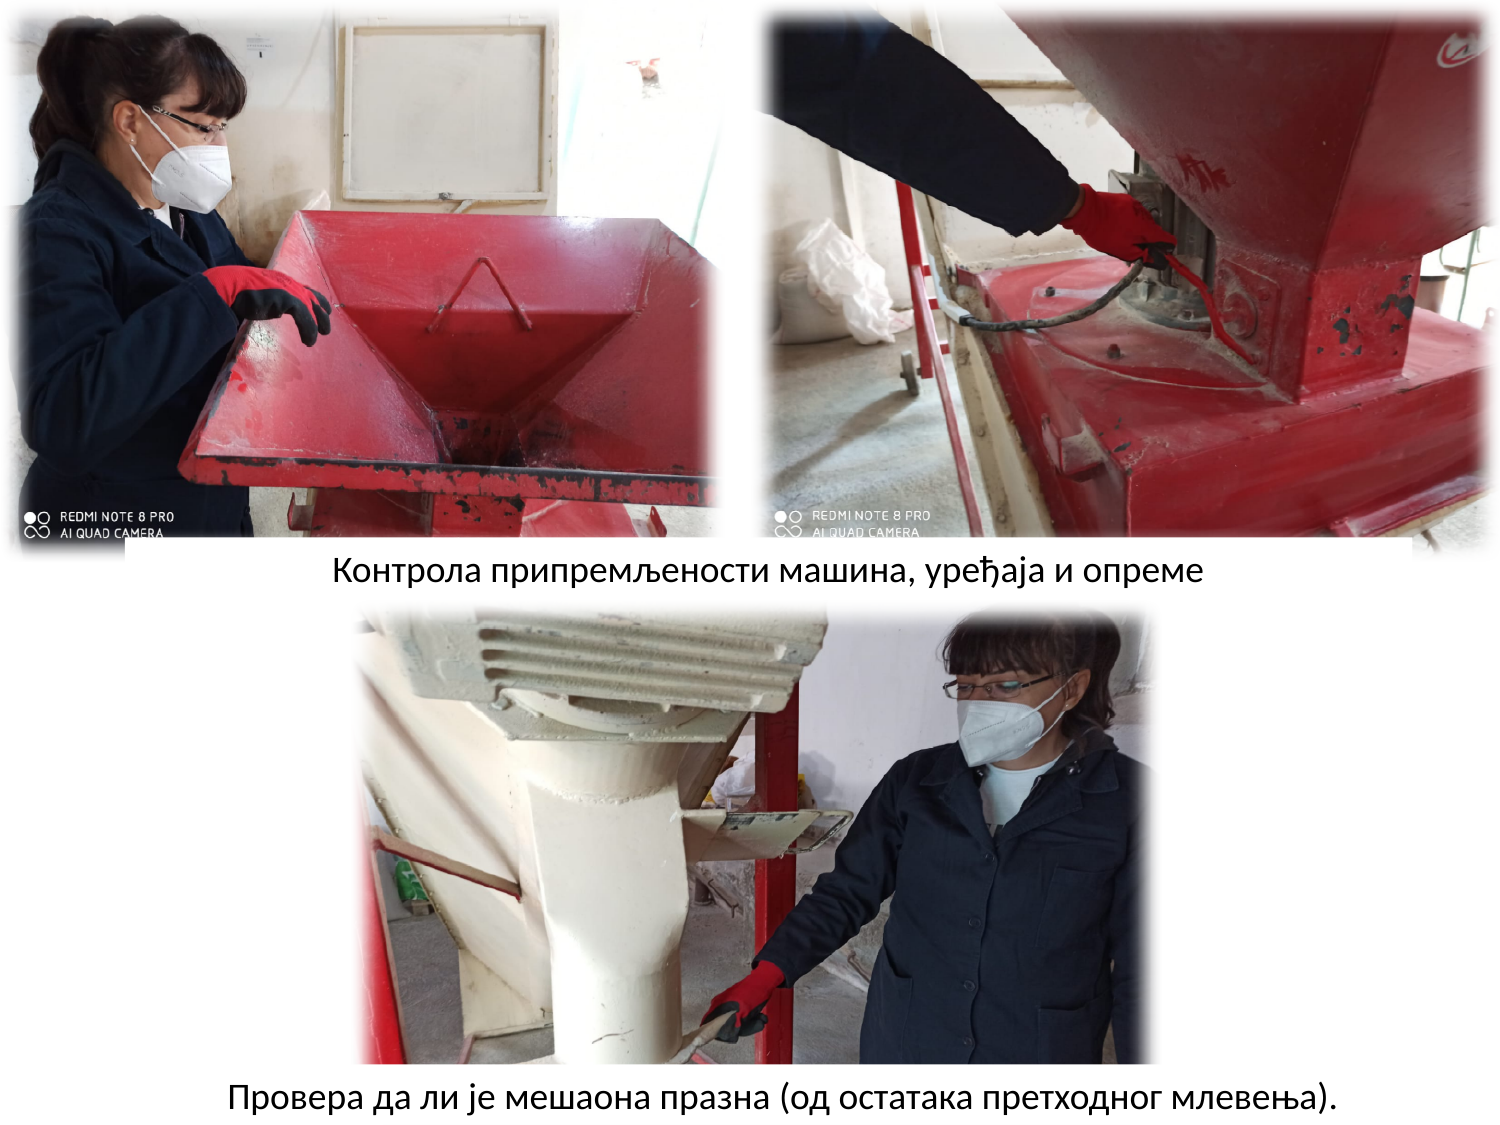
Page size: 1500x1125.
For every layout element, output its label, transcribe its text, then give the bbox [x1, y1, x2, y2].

text_box Контрола припремљености машина, уређаја и опреме [124, 537, 1413, 598]
text_box Провера да ли је мешаона празна (од остатака претходног млевења). [212, 1064, 344, 1125]
text_box Провера да ли је мешаона празна (од остатака претходног млевења). [1166, 1064, 1375, 1125]
picture [750, 0, 1500, 563]
picture [349, 599, 1163, 1125]
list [0, 0, 726, 563]
